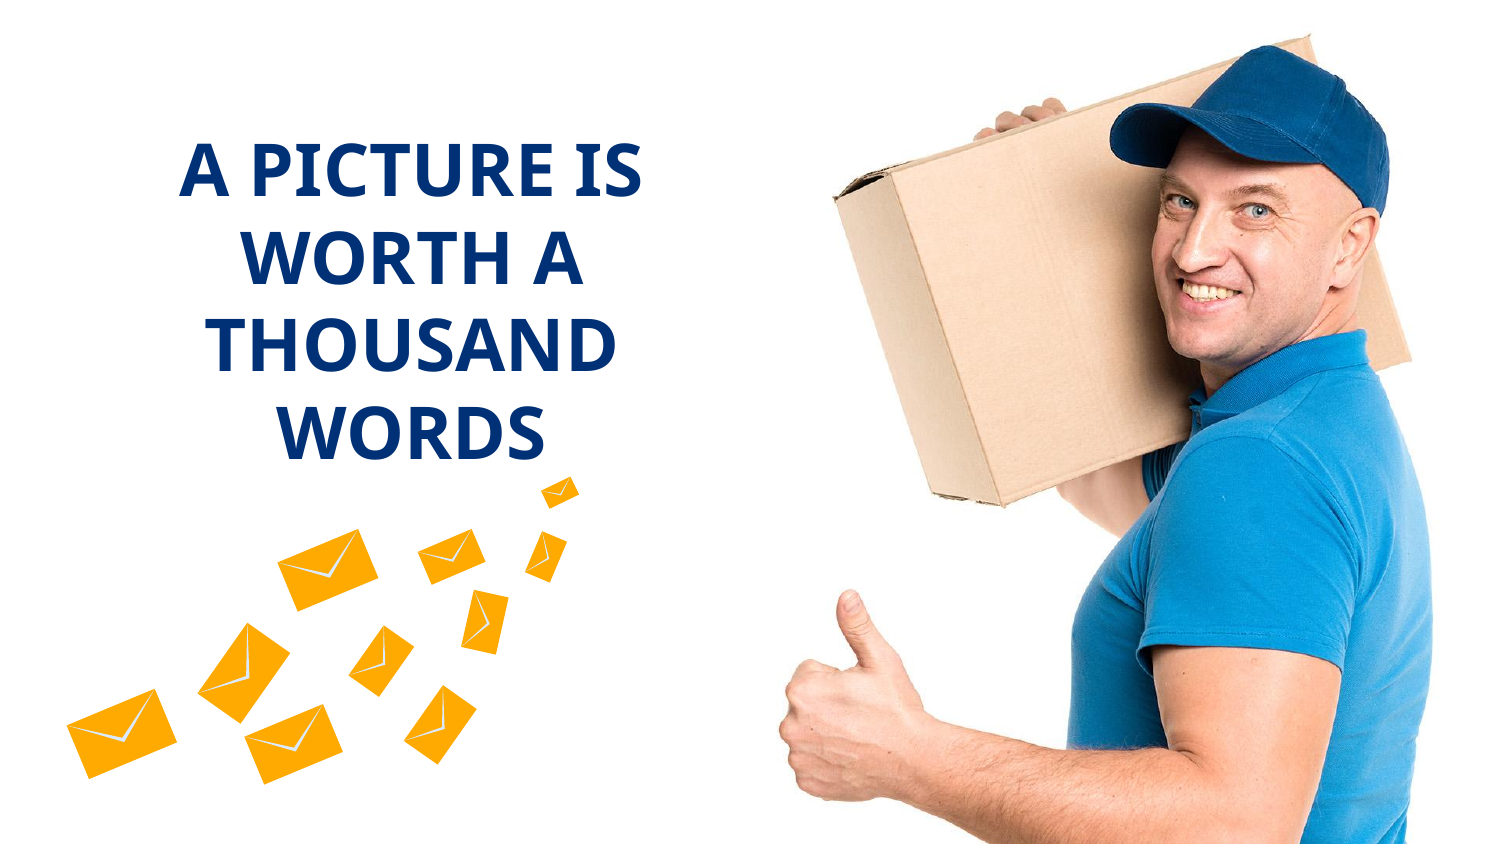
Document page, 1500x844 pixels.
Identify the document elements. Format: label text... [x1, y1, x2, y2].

title A PICTURE IS WORTH A THOUSAND WORDS [93, 113, 731, 485]
picture [0, 0, 1500, 844]
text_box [23, 476, 580, 833]
